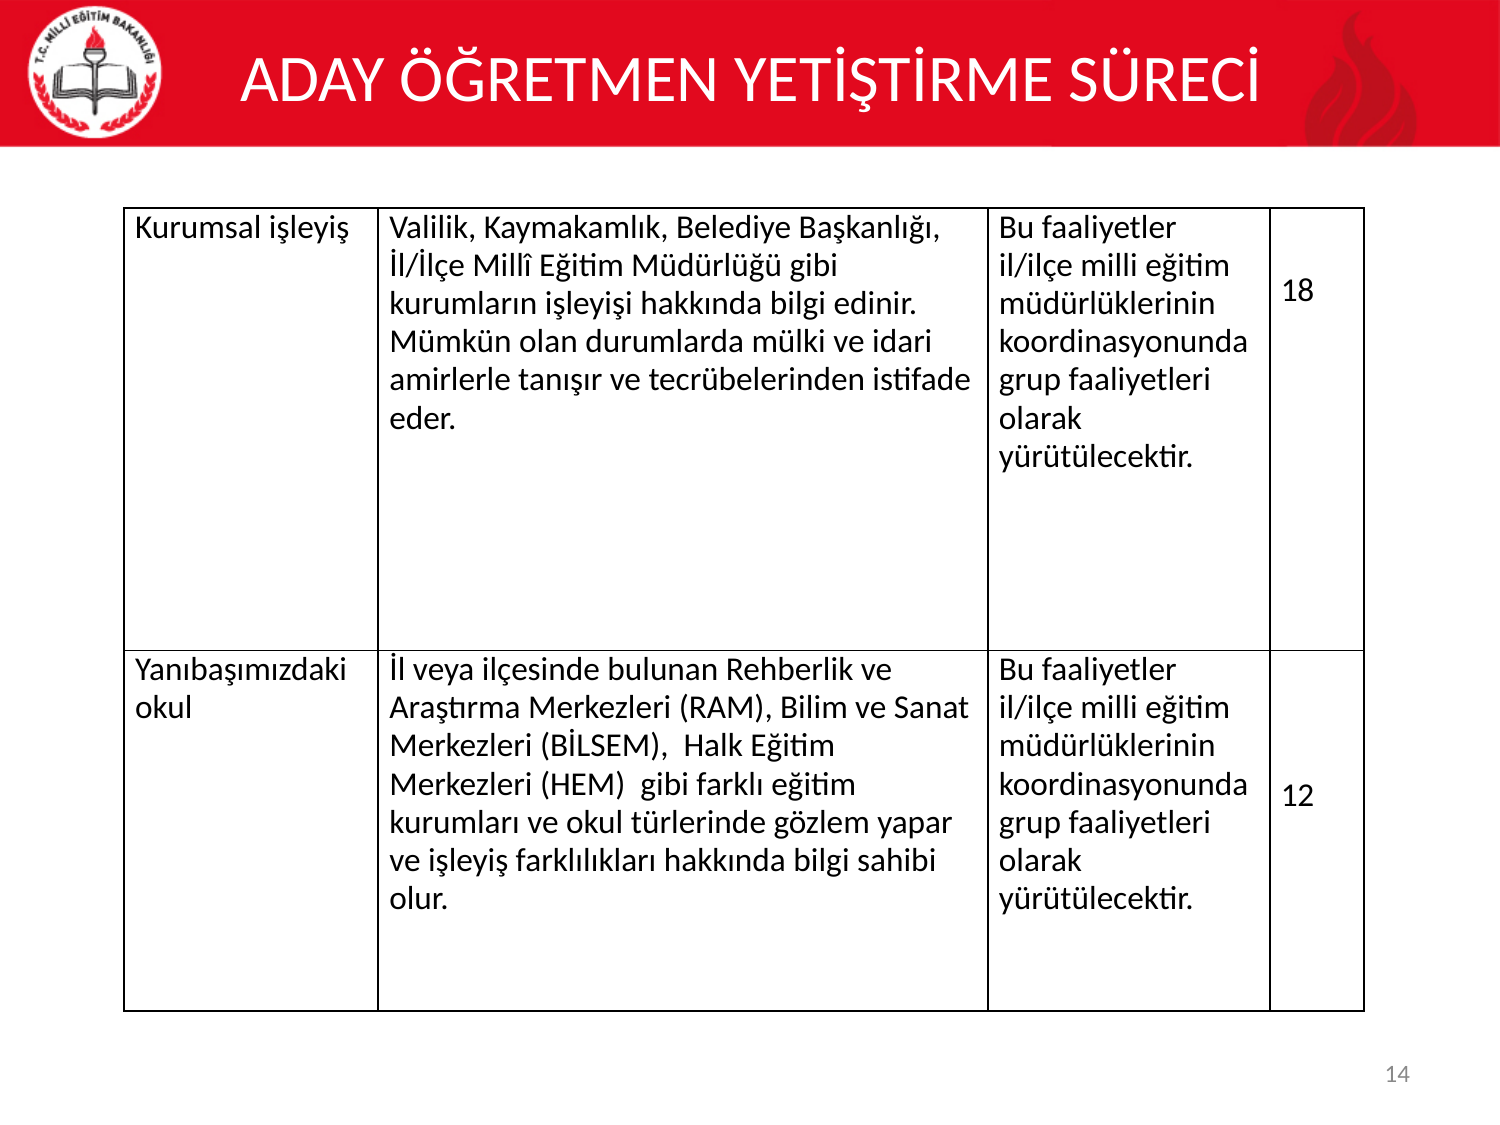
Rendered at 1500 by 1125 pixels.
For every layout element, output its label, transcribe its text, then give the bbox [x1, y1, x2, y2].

picture [0, 0, 1500, 1125]
table_header Kurumsal işleyiş [125, 209, 377, 650]
title ADAY ÖĞRETMEN YETİŞTİRME SÜRECİ [76, 0, 1427, 149]
table_header Bu faaliyetler il/ilçe milli eğitim müdürlüklerinin koordinasyonunda grup faaliyetleri olarak yürütülecektir. [989, 209, 1269, 650]
table_cell Yanıbaşımızdaki okul [125, 651, 377, 1010]
table_header Valilik, Kaymakamlık, Belediye Başkanlığı, İl/İlçe Millî Eğitim Müdürlüğü gibi kurumların işleyişi hakkında bilgi edinir. Mümkün olan durumlarda mülki ve idari amirlerle tanışır ve tecrübelerinden istifade eder. [379, 209, 987, 650]
table_header 18 [1271, 209, 1363, 650]
table_cell İl veya ilçesinde bulunan Rehberlik ve Araştırma Merkezleri (RAM), Bilim ve Sanat Merkezleri (BİLSEM), Halk Eğitim Merkezleri (HEM) gibi farklı eğitim kurumları ve okul türlerinde gözlem yapar ve işleyiş farklılıkları hakkında bilgi sahibi olur. [379, 651, 987, 1010]
table_cell Bu faaliyetler il/ilçe milli eğitim müdürlüklerinin koordinasyonunda grup faaliyetleri olarak yürütülecektir. [989, 651, 1269, 1010]
table_cell 12 [1271, 651, 1363, 1010]
slide_number 14 [1074, 1042, 1425, 1103]
